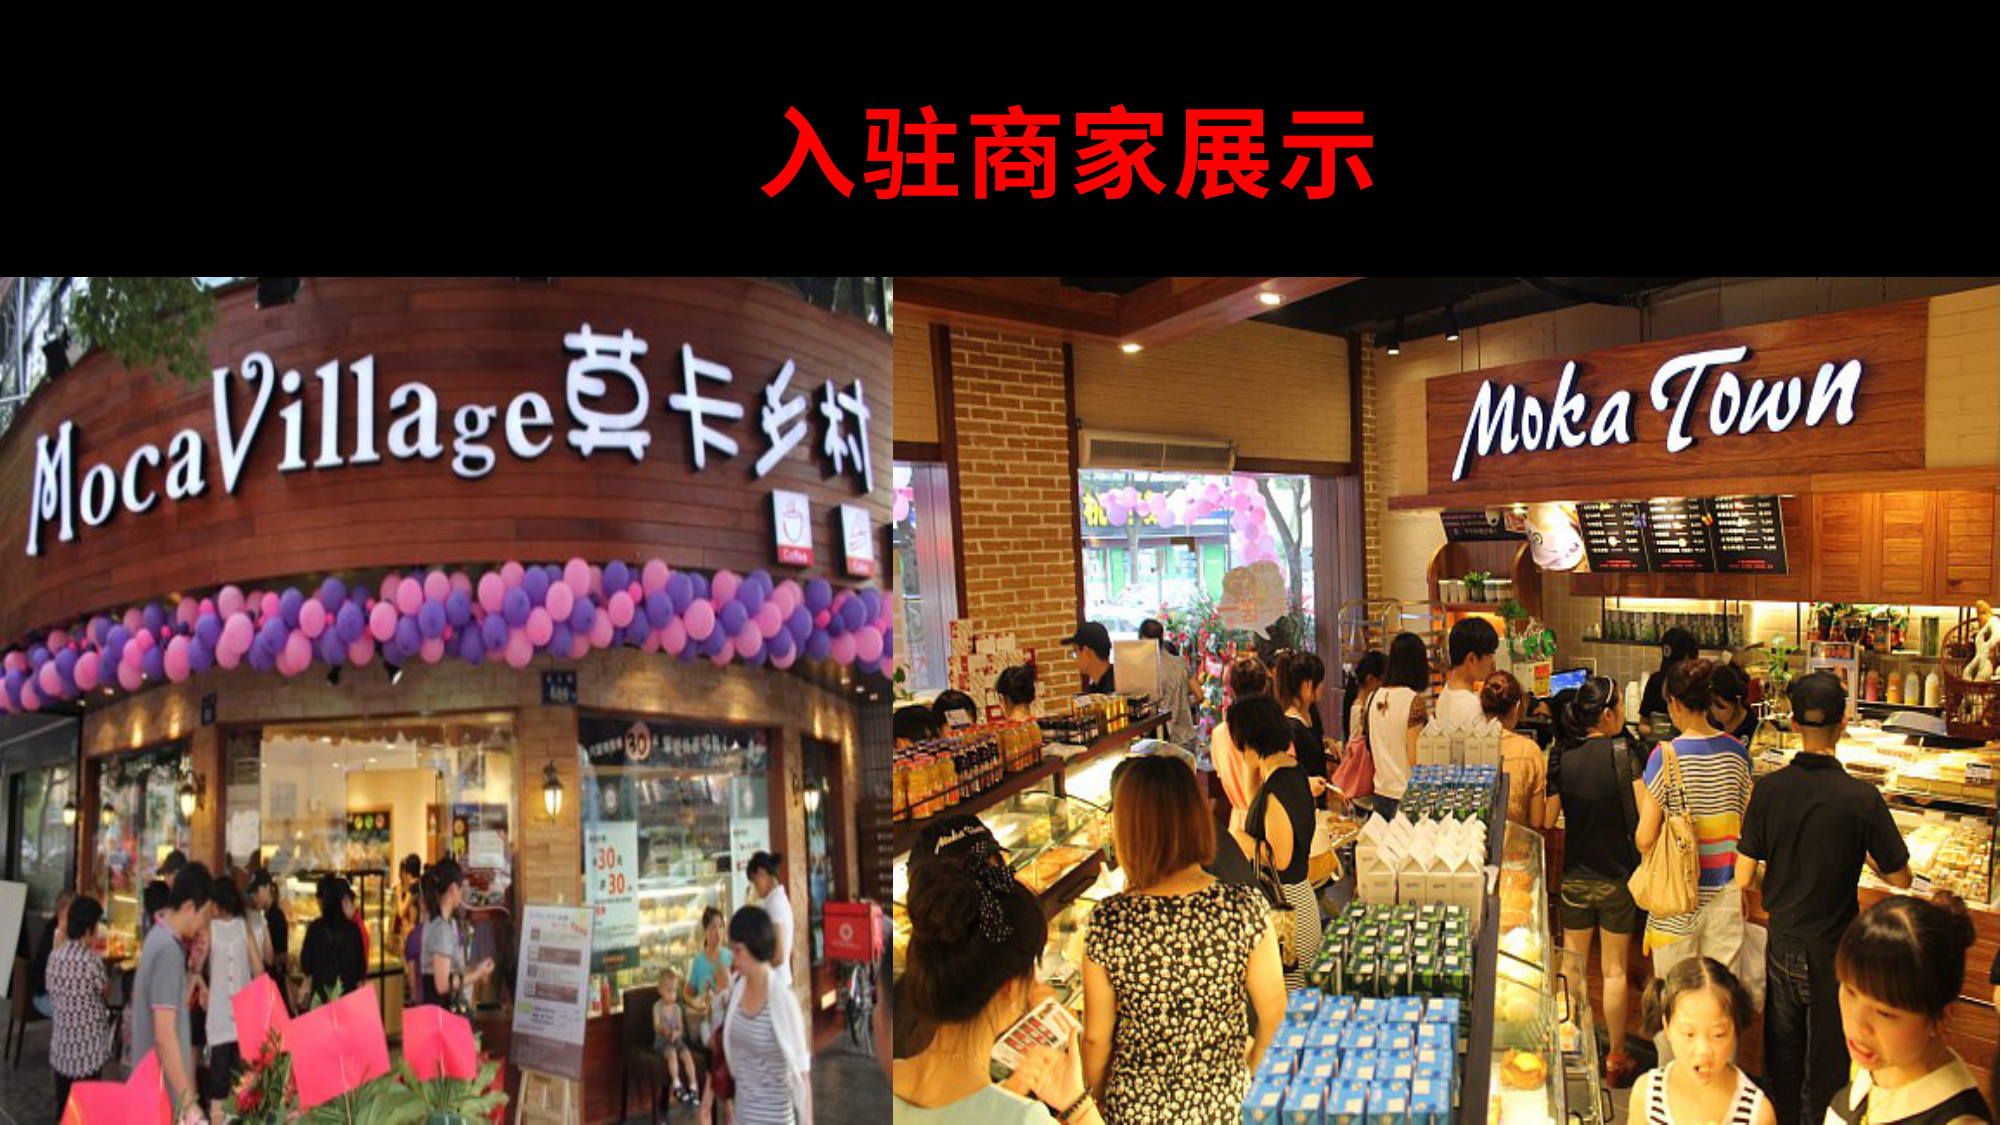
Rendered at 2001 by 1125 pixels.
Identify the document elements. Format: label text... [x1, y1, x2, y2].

text_box 入驻商家展示 [30, 59, 1756, 258]
picture [0, 277, 2000, 1125]
